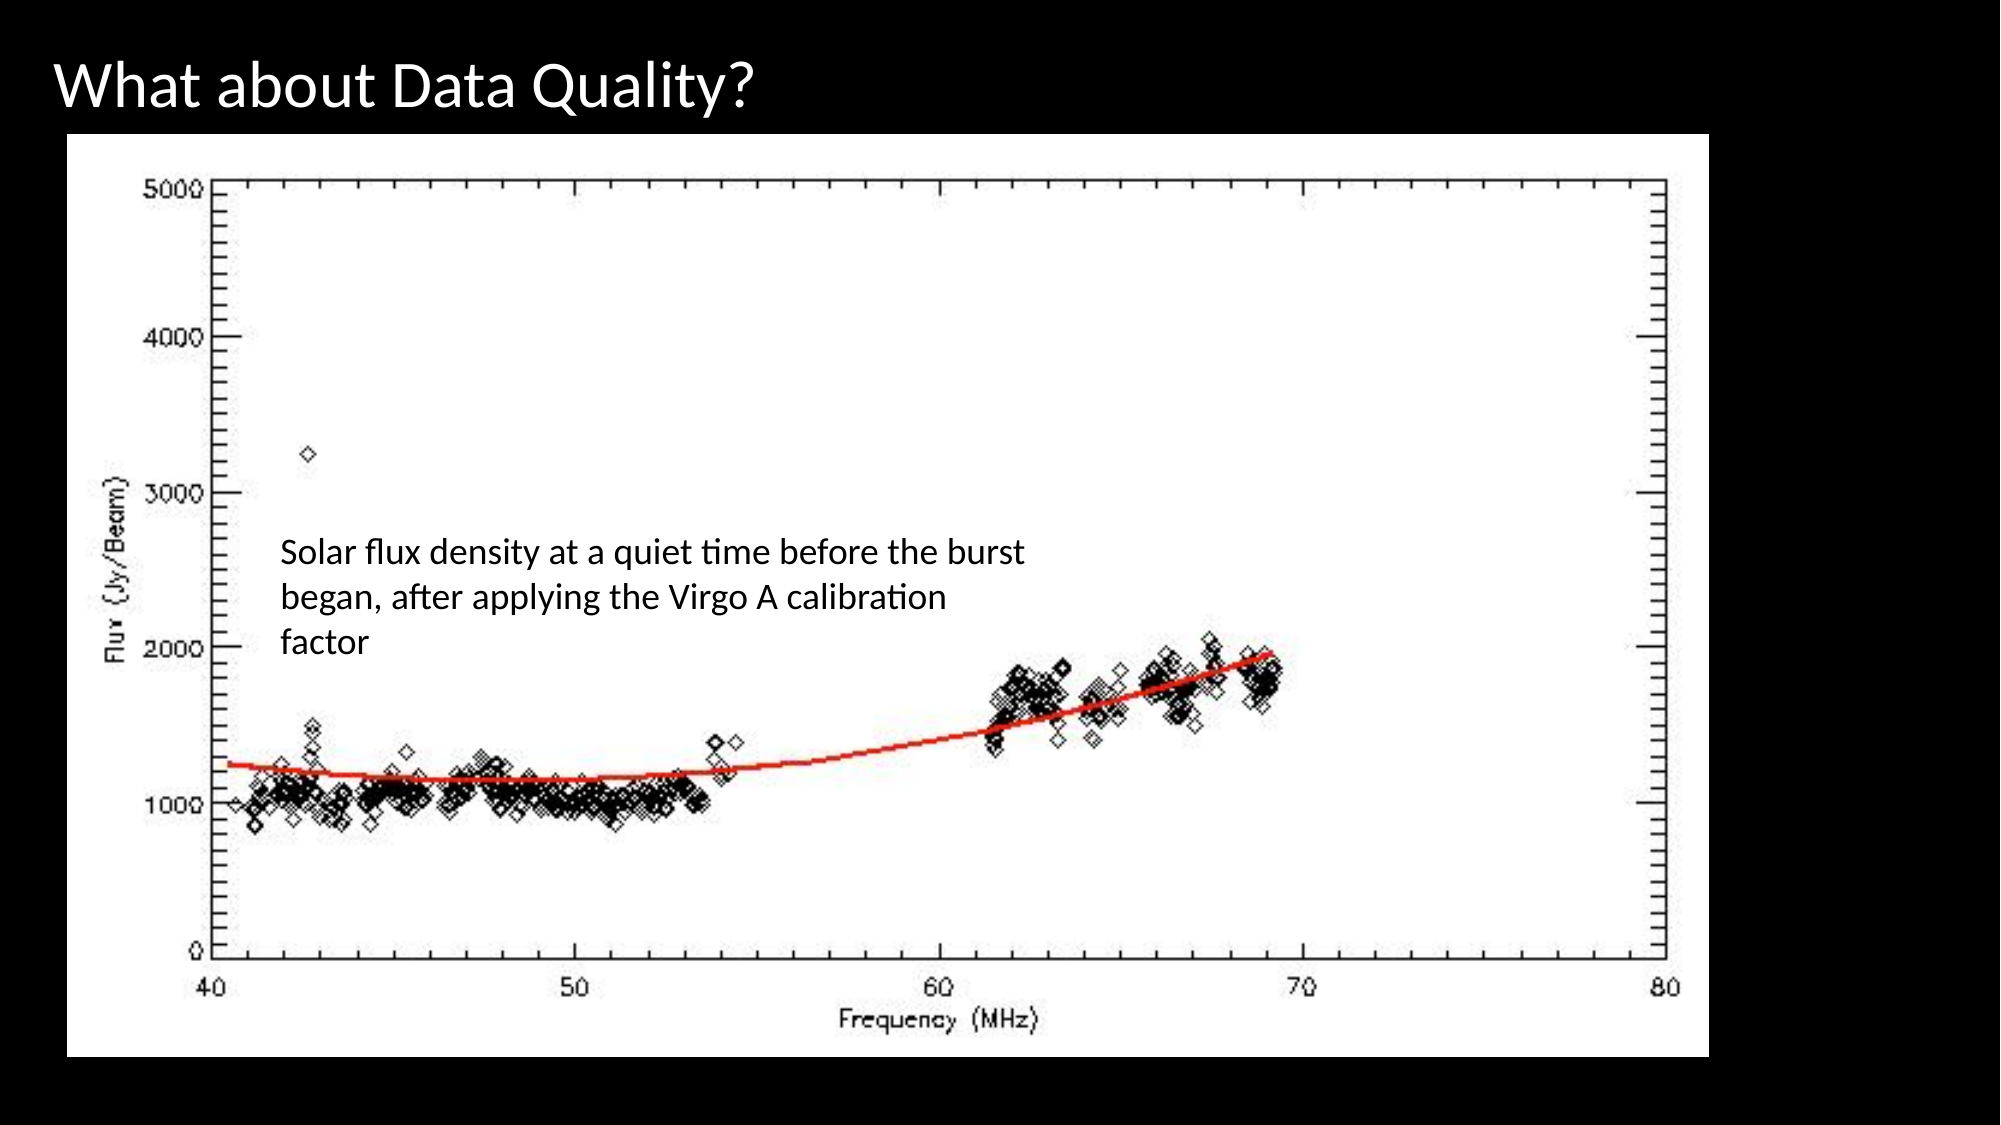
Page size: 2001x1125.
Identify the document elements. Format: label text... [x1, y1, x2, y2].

picture [67, 134, 1709, 1057]
title What about Data Quality? [38, 0, 1738, 173]
